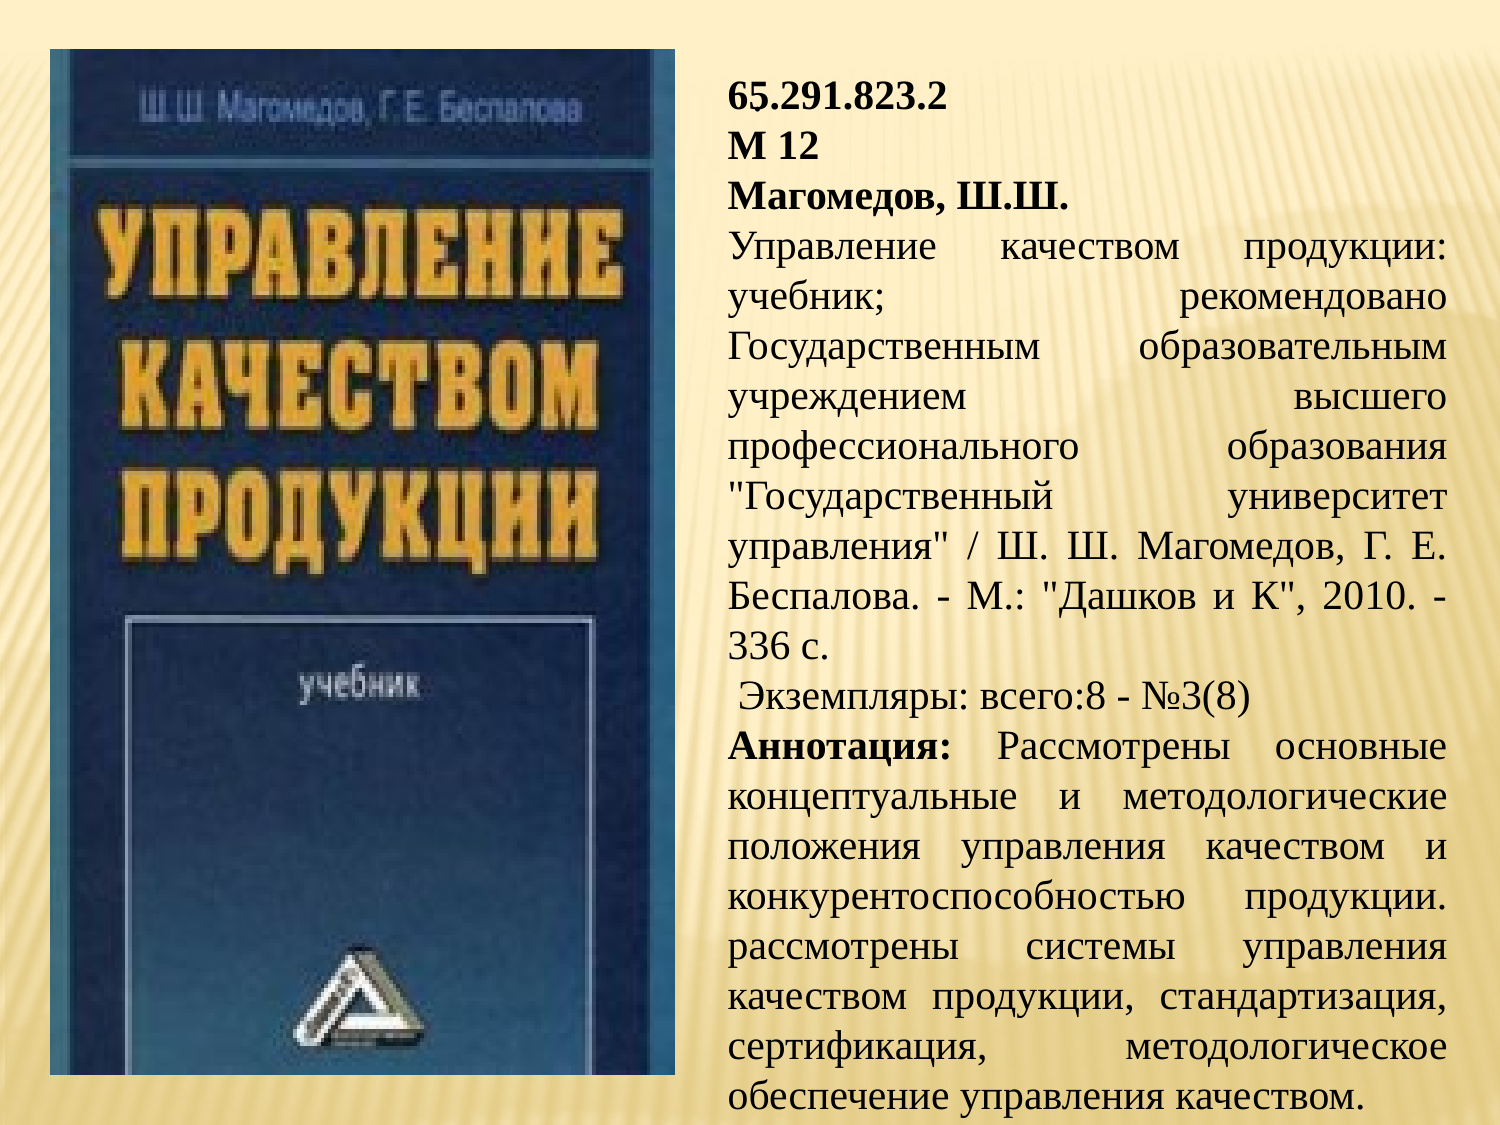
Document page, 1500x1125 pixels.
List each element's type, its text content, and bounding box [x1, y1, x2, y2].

text_box 65.291.823.2 М 12 Магомедов, Ш.Ш. Управление качеством продукции: учебник; рекомендовано Государственным образовательным учреждением высшего профессионального образования "Государственный университет управления" / Ш. Ш. Магомедов, Г. Е. Беспалова. - М.: "Дашков и К", 2010. - 336 с. Экземпляры: всего:8 - №3(8) Аннотация: Рассмотрены основные концептуальные и методологические положения управления качеством и конкурентоспособностью продукции. рассмотрены системы управления качеством продукции, стандартизация, сертификация, методологическое обеспечение управления качеством. [712, 59, 1463, 1125]
picture [49, 49, 676, 1076]
